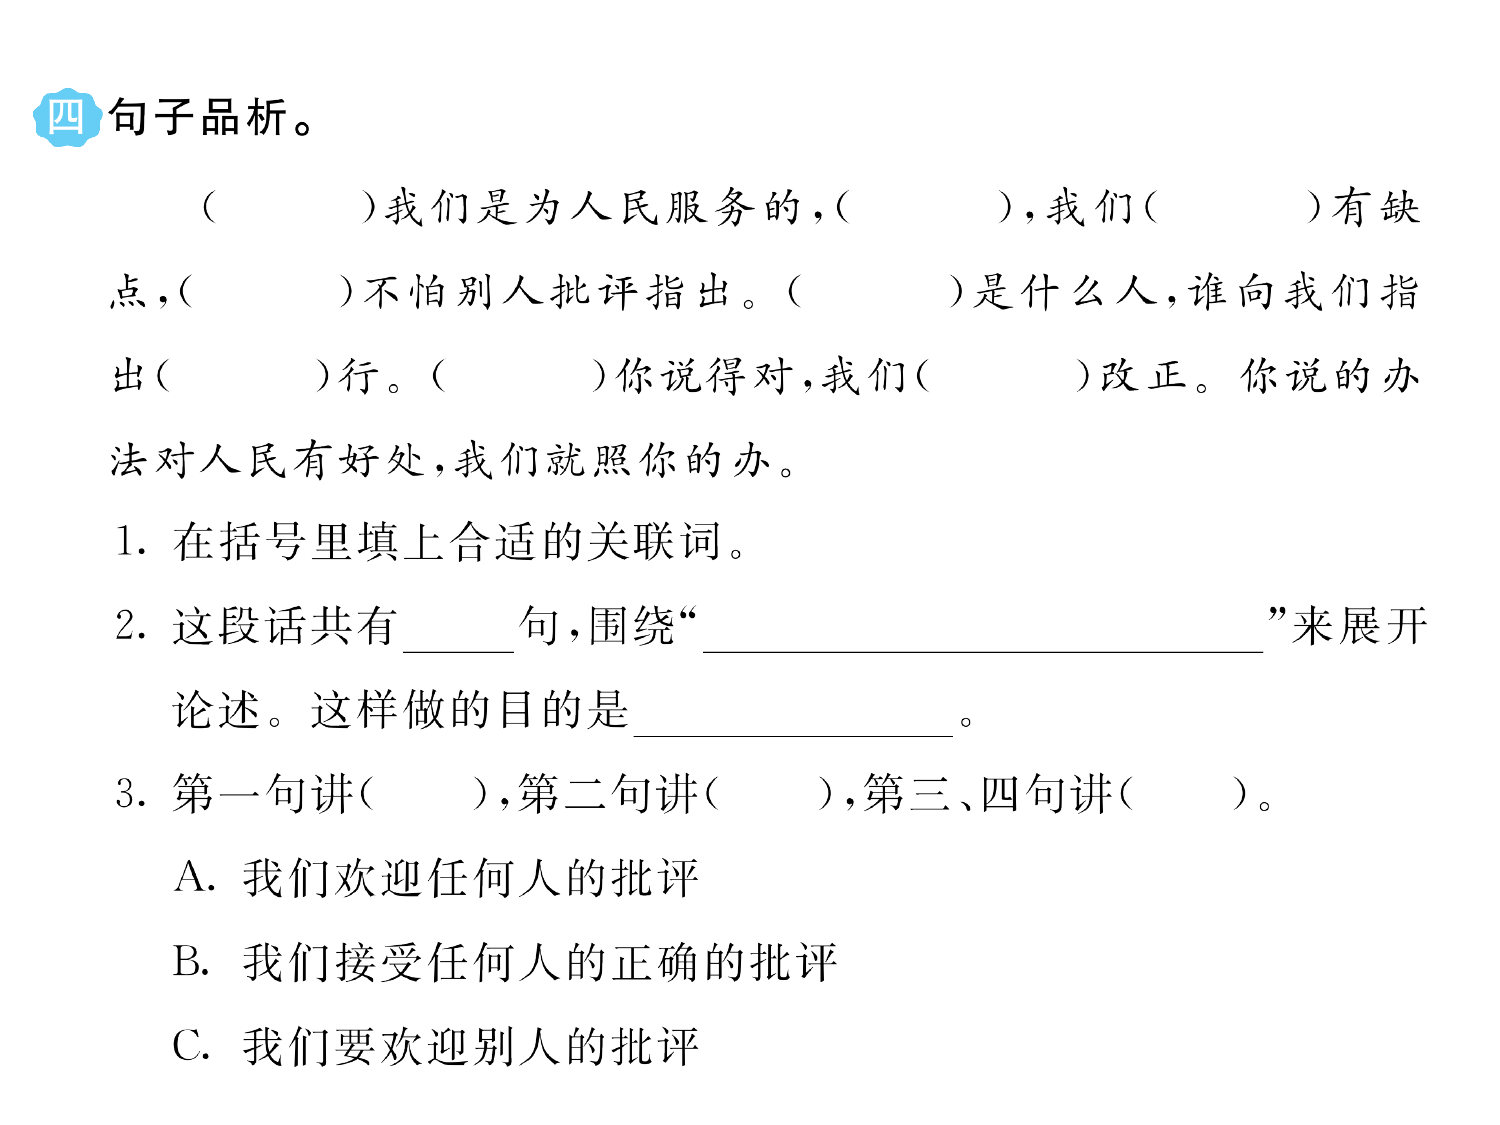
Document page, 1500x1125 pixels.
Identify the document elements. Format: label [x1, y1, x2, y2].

picture [29, 66, 1447, 1083]
